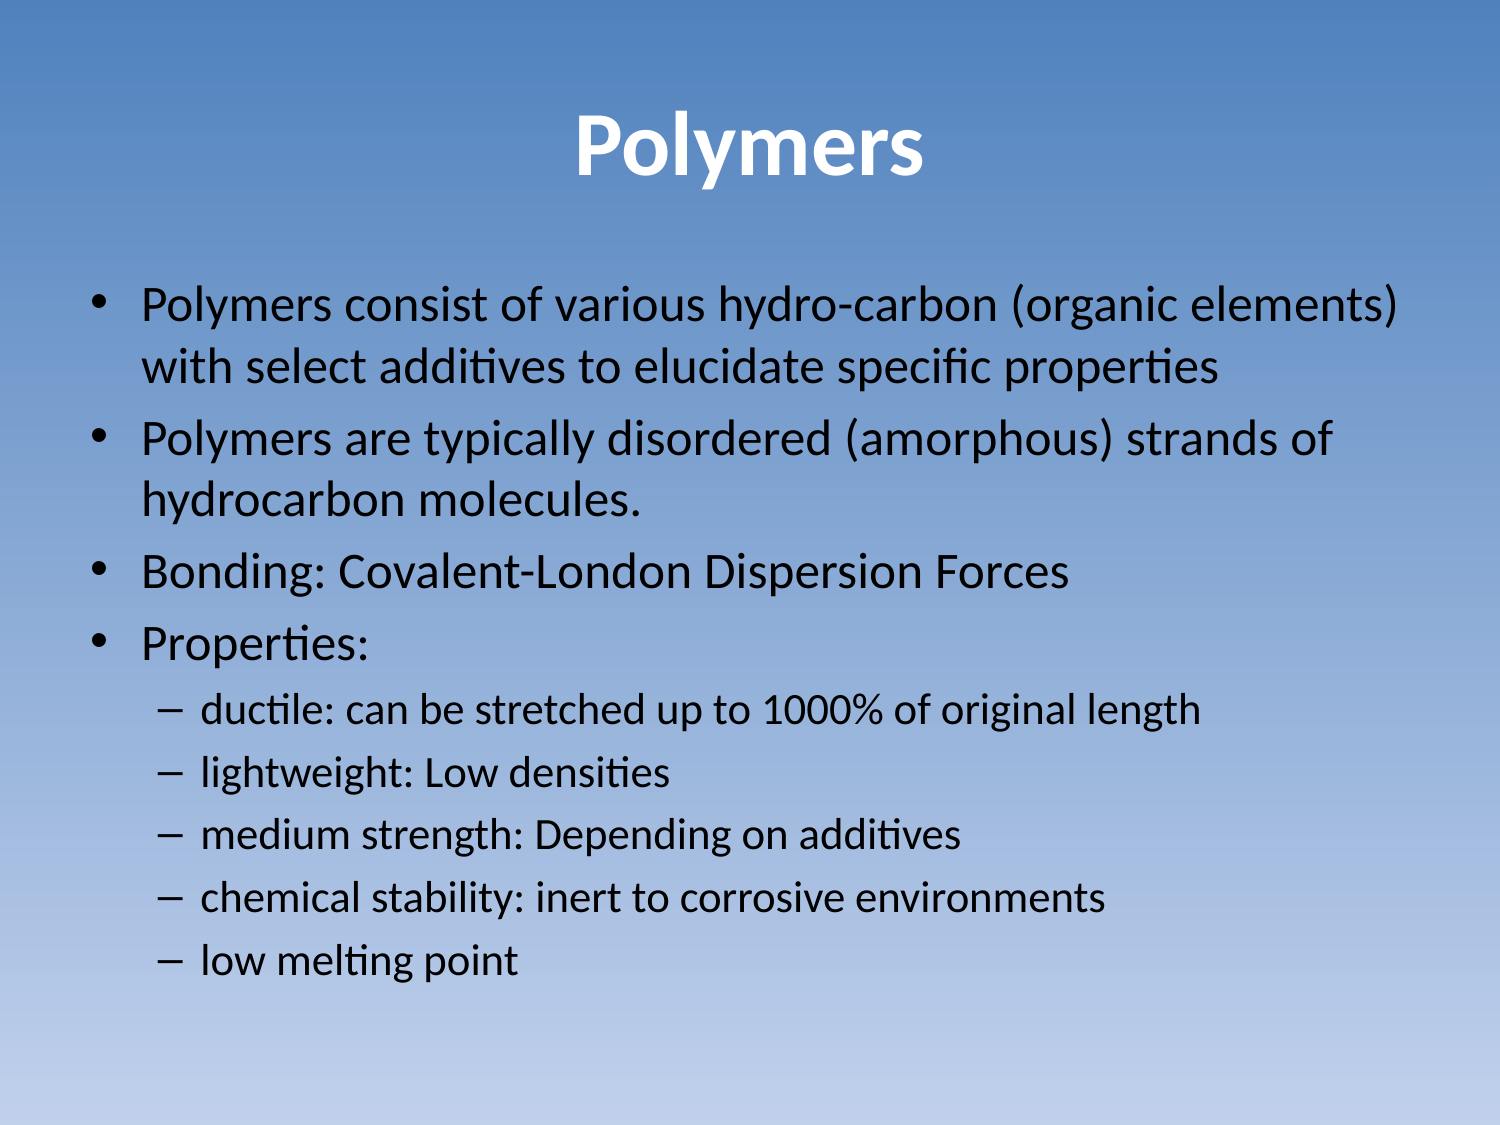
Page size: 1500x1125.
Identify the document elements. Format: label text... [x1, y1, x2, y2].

list Polymers consist of various hydro-carbon (organic elements) with select additives to elucidate specific properties Polymers are typically disordered (amorphous) strands of hydrocarbon molecules. Bonding: Covalent-London Dispersion Forces Properties: ductile: can be stretched up to 1000% of original length lightweight: Low densities medium strength: Depending on additives chemical stability: inert to corrosive environments low melting point [75, 262, 1425, 1005]
title Polymers [75, 45, 1425, 233]
